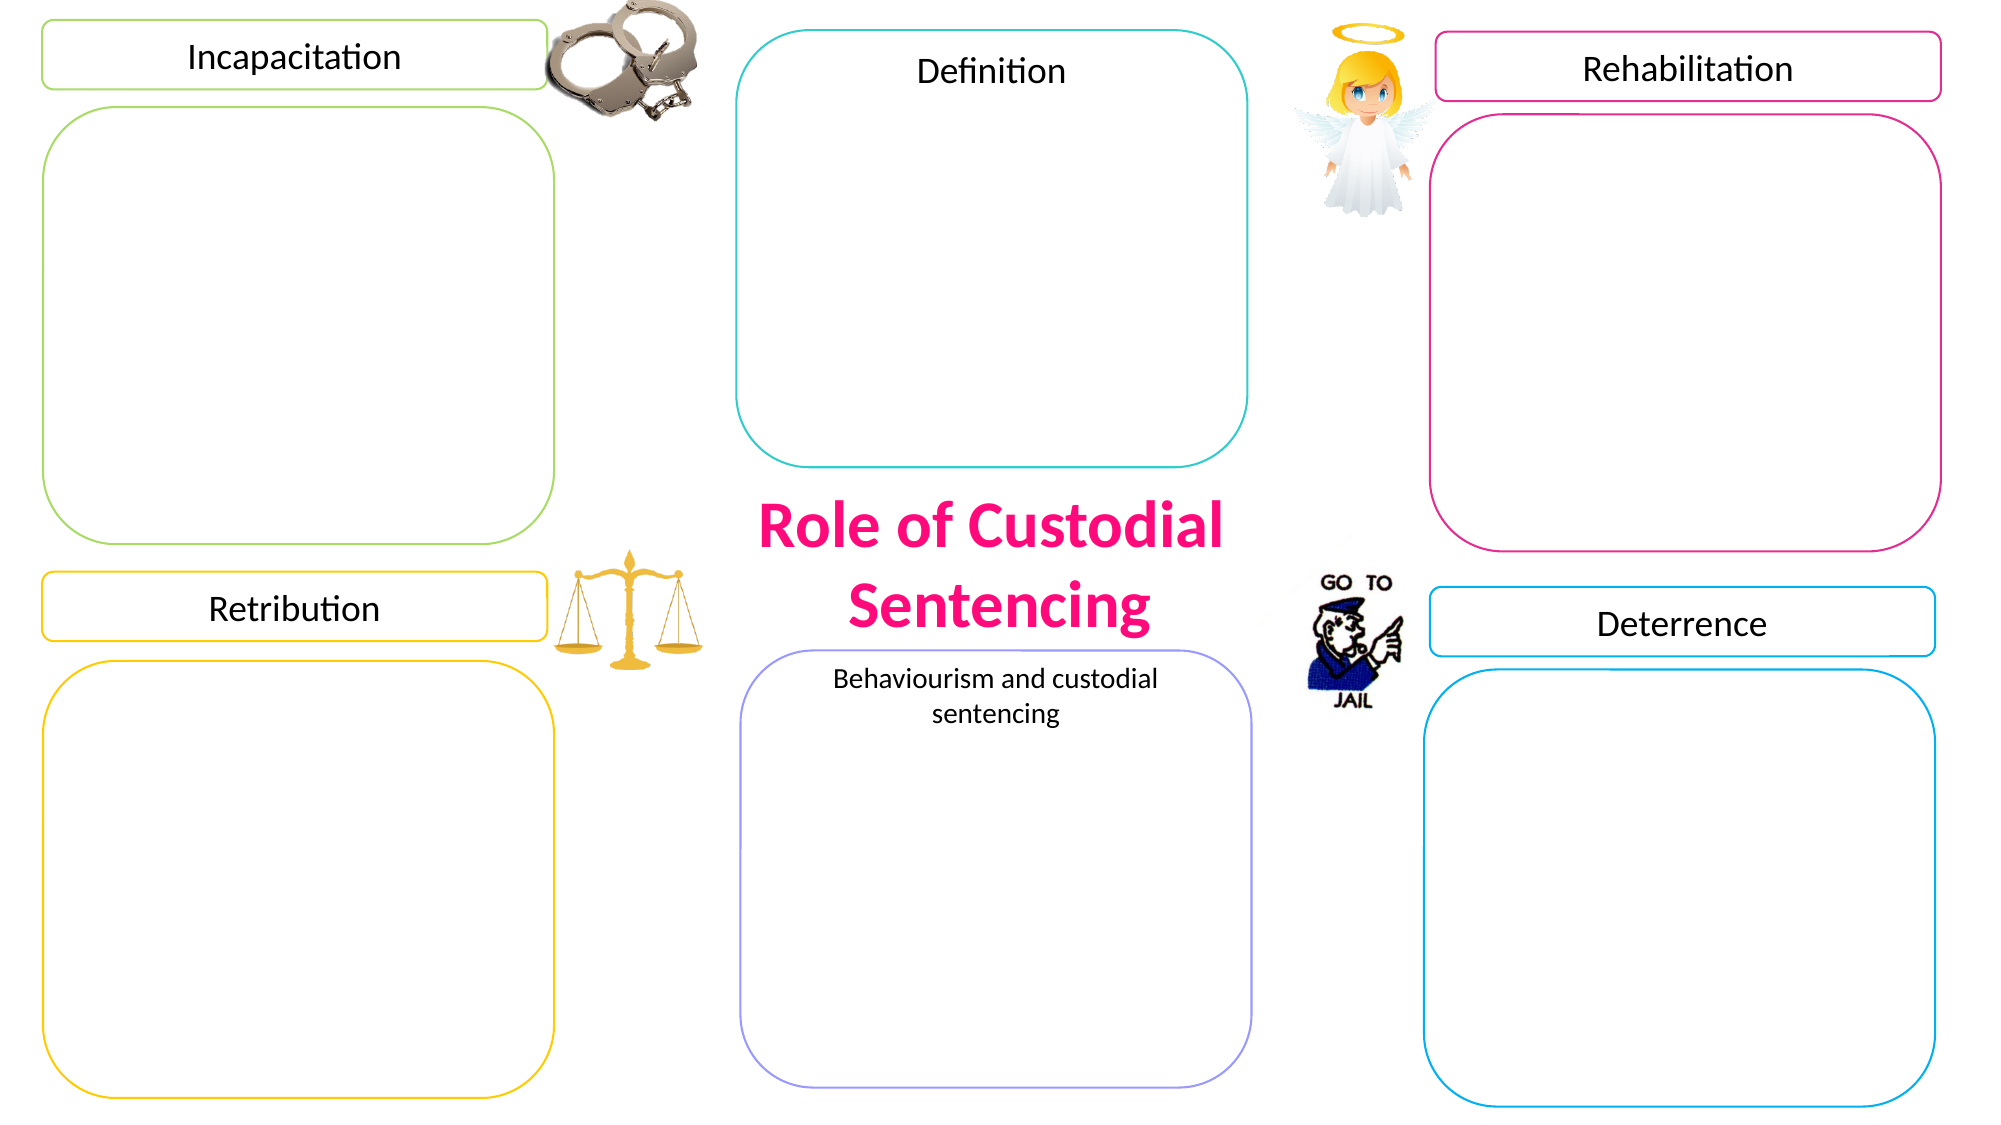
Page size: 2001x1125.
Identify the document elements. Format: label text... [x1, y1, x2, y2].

text_box [41, 106, 556, 546]
text_box [1422, 668, 1937, 1108]
text_box Rehabilitation [1436, 30, 1942, 103]
text_box [1428, 113, 1942, 553]
picture [1245, 533, 1448, 749]
text_box [41, 659, 556, 1100]
text_box Role of Custodial Sentencing [743, 473, 1256, 649]
text_box Incapacitation [41, 18, 542, 91]
text_box Definition [735, 29, 1249, 469]
picture [1291, 23, 1436, 217]
text_box Deterrence [1431, 585, 1937, 658]
text_box Behaviourism and custodial sentencing [739, 649, 1253, 1089]
picture [553, 549, 703, 670]
text_box Retribution [41, 570, 549, 643]
picture [542, 0, 697, 123]
